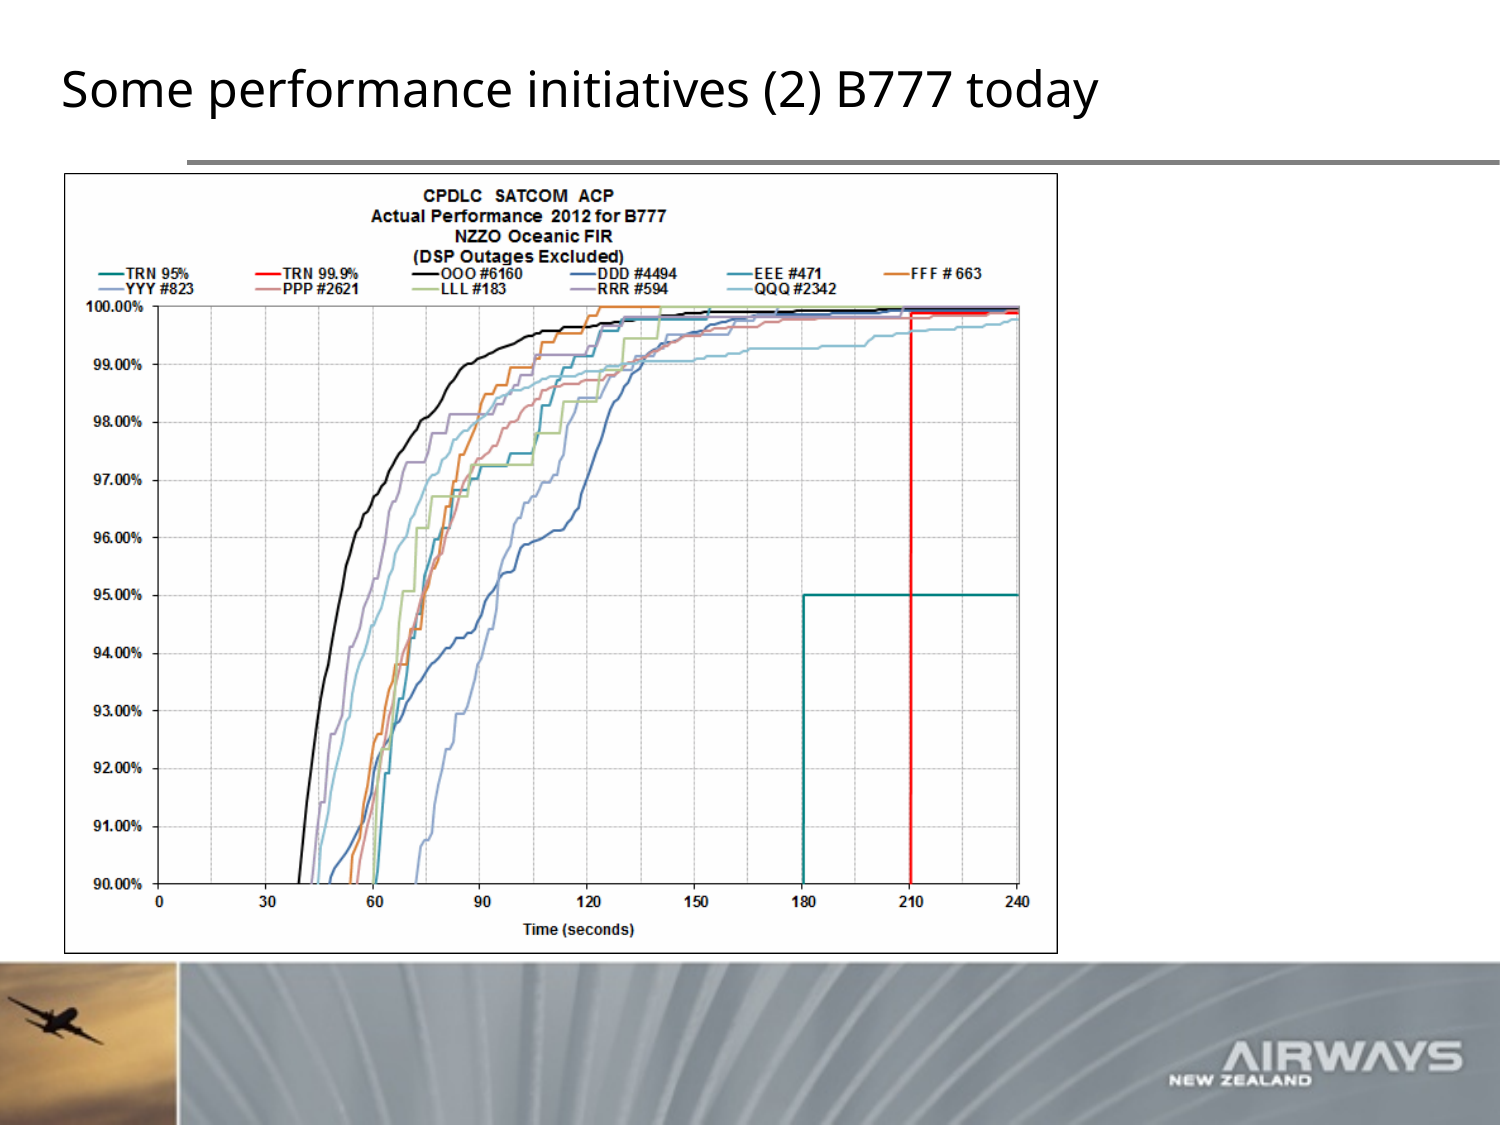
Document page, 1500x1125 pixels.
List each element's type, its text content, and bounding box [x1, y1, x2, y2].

title Some performance initiatives (2) B777 today [46, 23, 1476, 153]
picture [0, 960, 1500, 1125]
picture [64, 173, 1058, 955]
